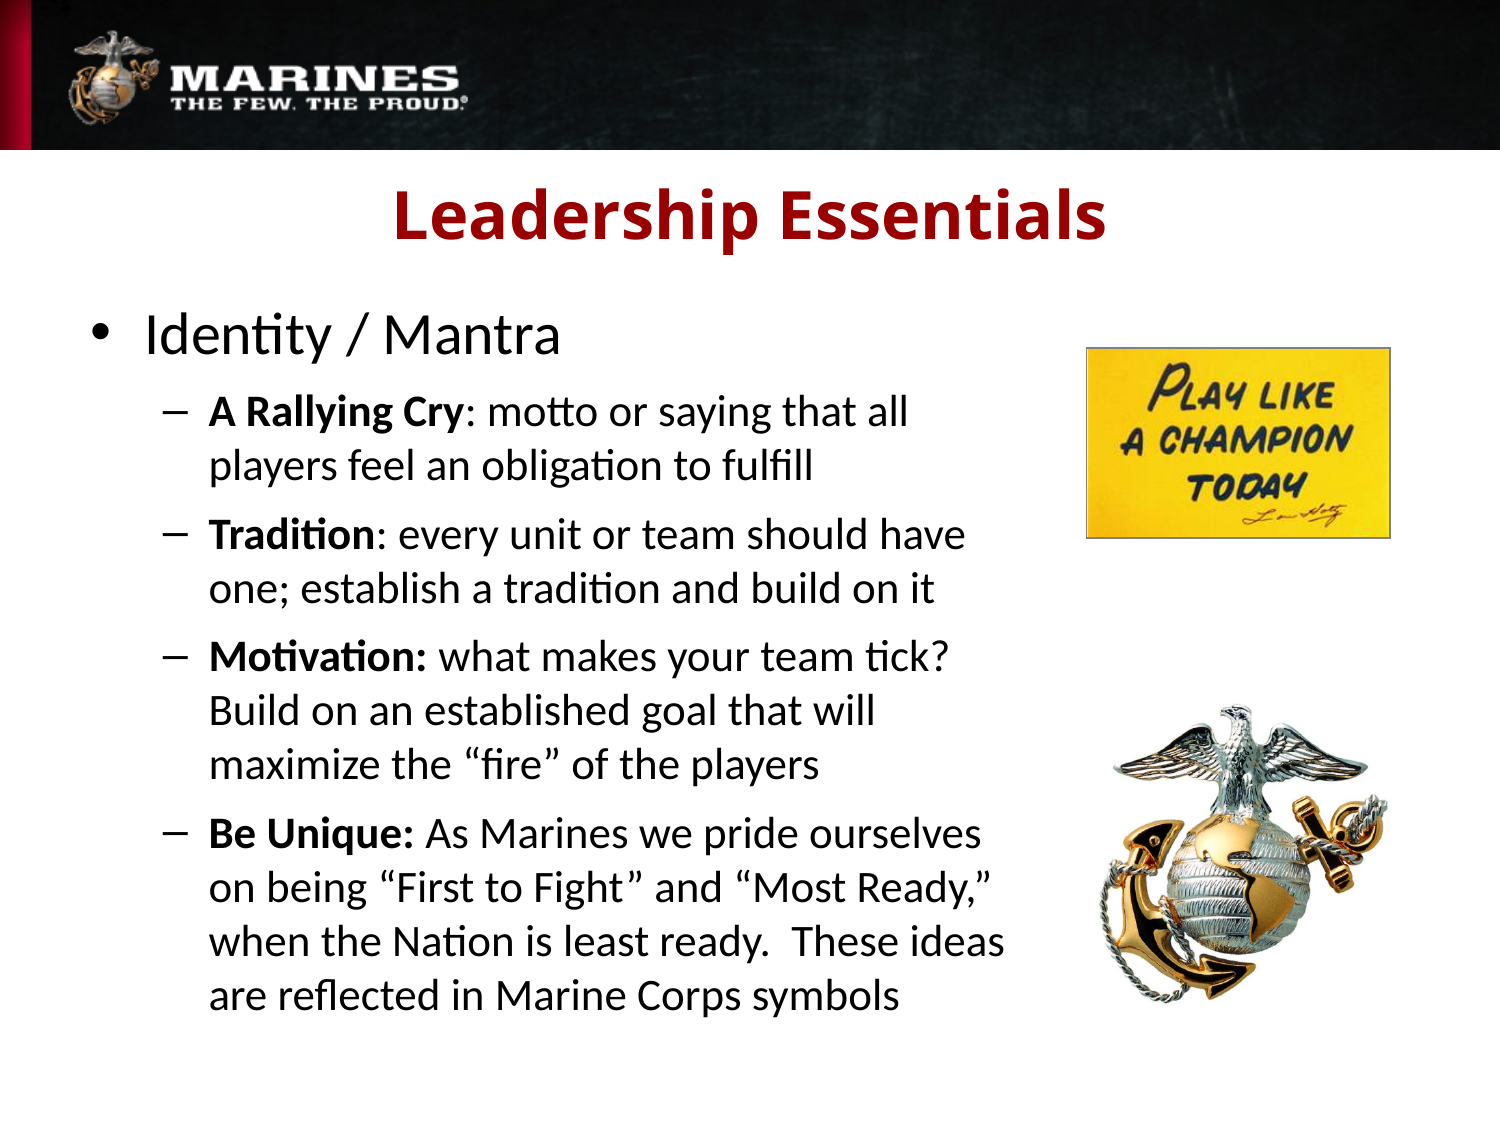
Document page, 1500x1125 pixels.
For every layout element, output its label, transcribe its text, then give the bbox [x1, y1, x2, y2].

picture [1087, 699, 1394, 1006]
title Leadership Essentials [75, 162, 1425, 263]
list Identity / Mantra A Rallying Cry: motto or saying that all players feel an obligation to fulfill Tradition: every unit or team should have one; establish a tradition and build on it Motivation: what makes your team tick? Build on an established goal that will maximize the “fire” of the players Be Unique: As Marines we pride ourselves on being “First to Fight” and “Most Ready,” when the Nation is least ready. These ideas are reflected in Marine Corps symbols [75, 287, 1025, 1088]
picture [1087, 348, 1390, 538]
picture [0, 0, 1500, 150]
